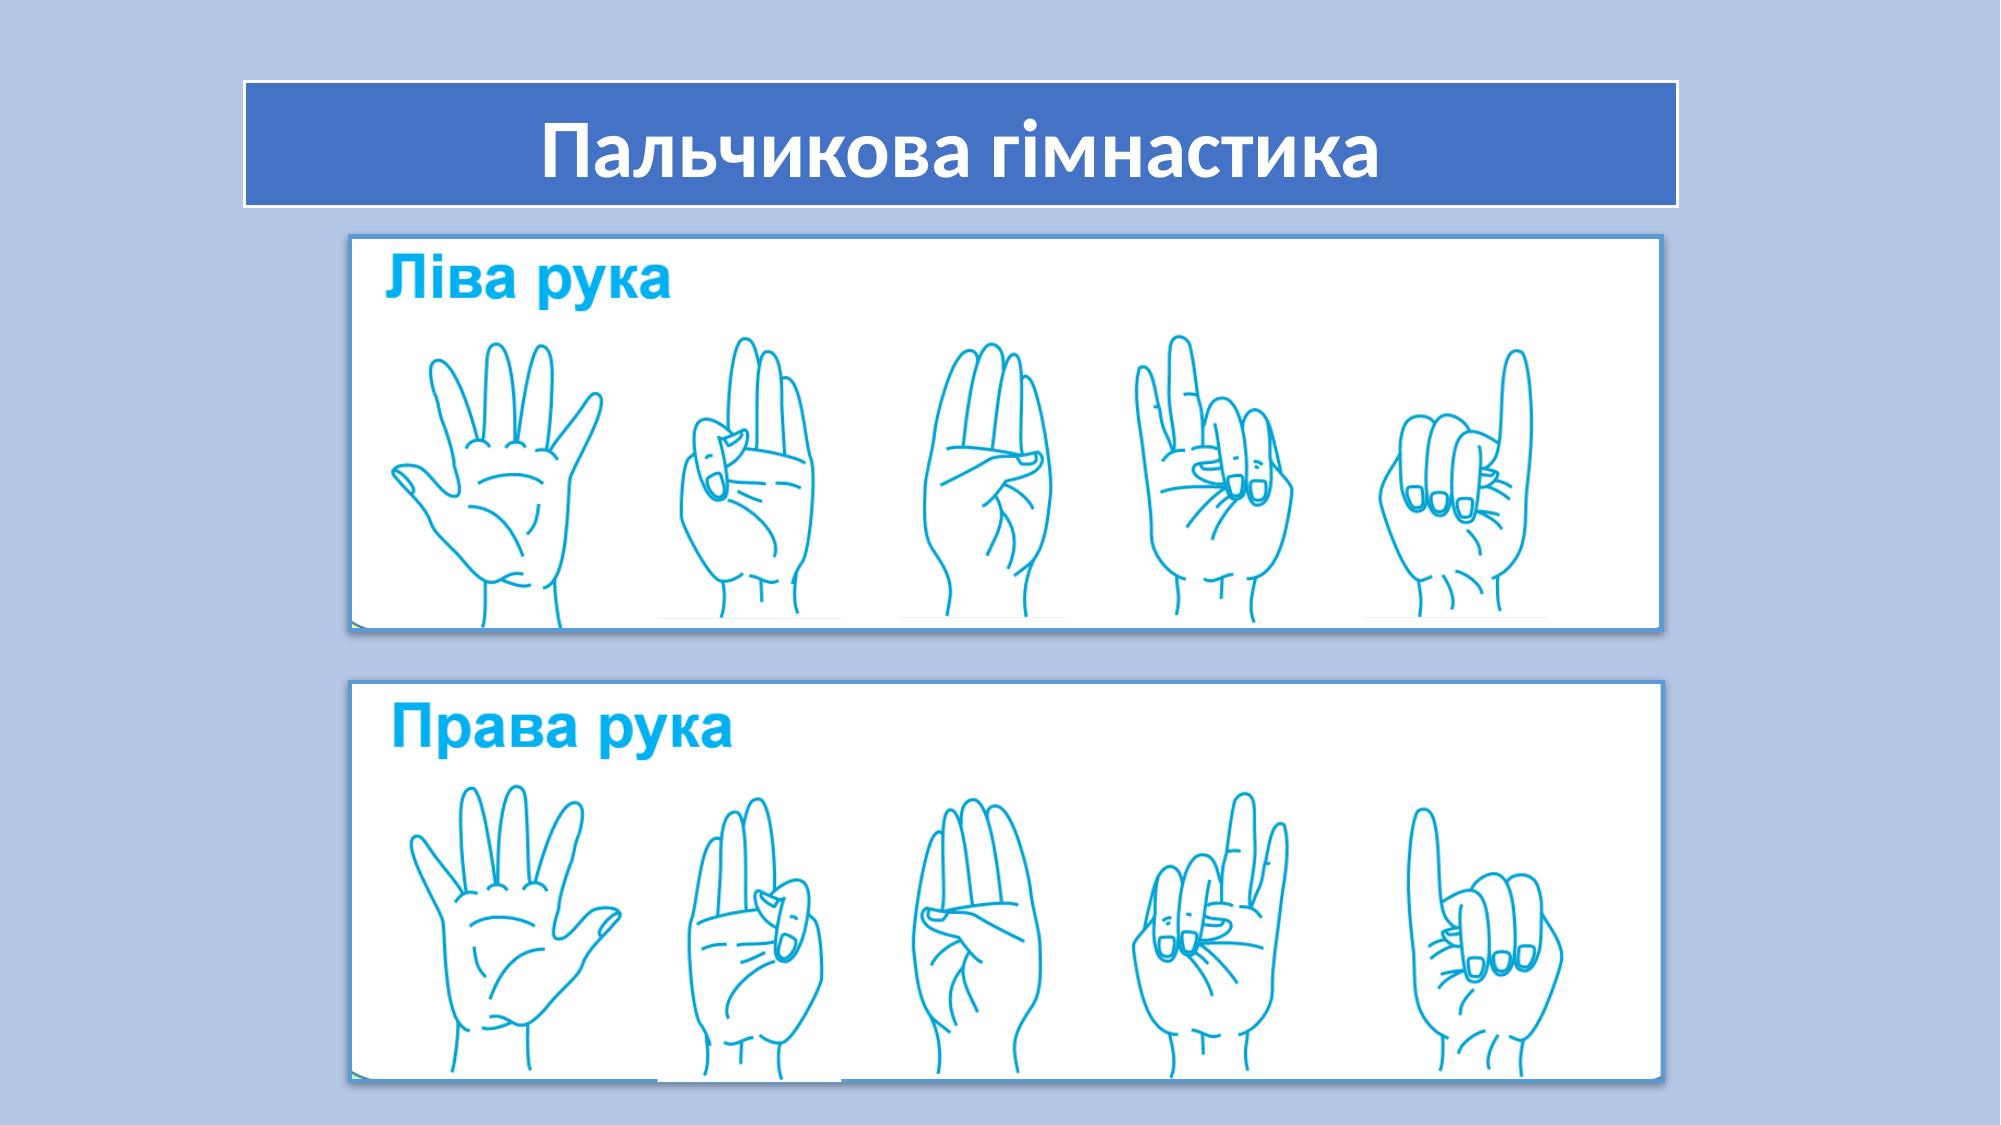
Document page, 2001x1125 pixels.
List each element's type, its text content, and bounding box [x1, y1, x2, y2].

text_box Пальчикова гімнастика [243, 80, 1679, 208]
picture [399, 346, 600, 628]
picture [352, 684, 1661, 1082]
picture [395, 473, 412, 491]
picture [352, 238, 1659, 628]
